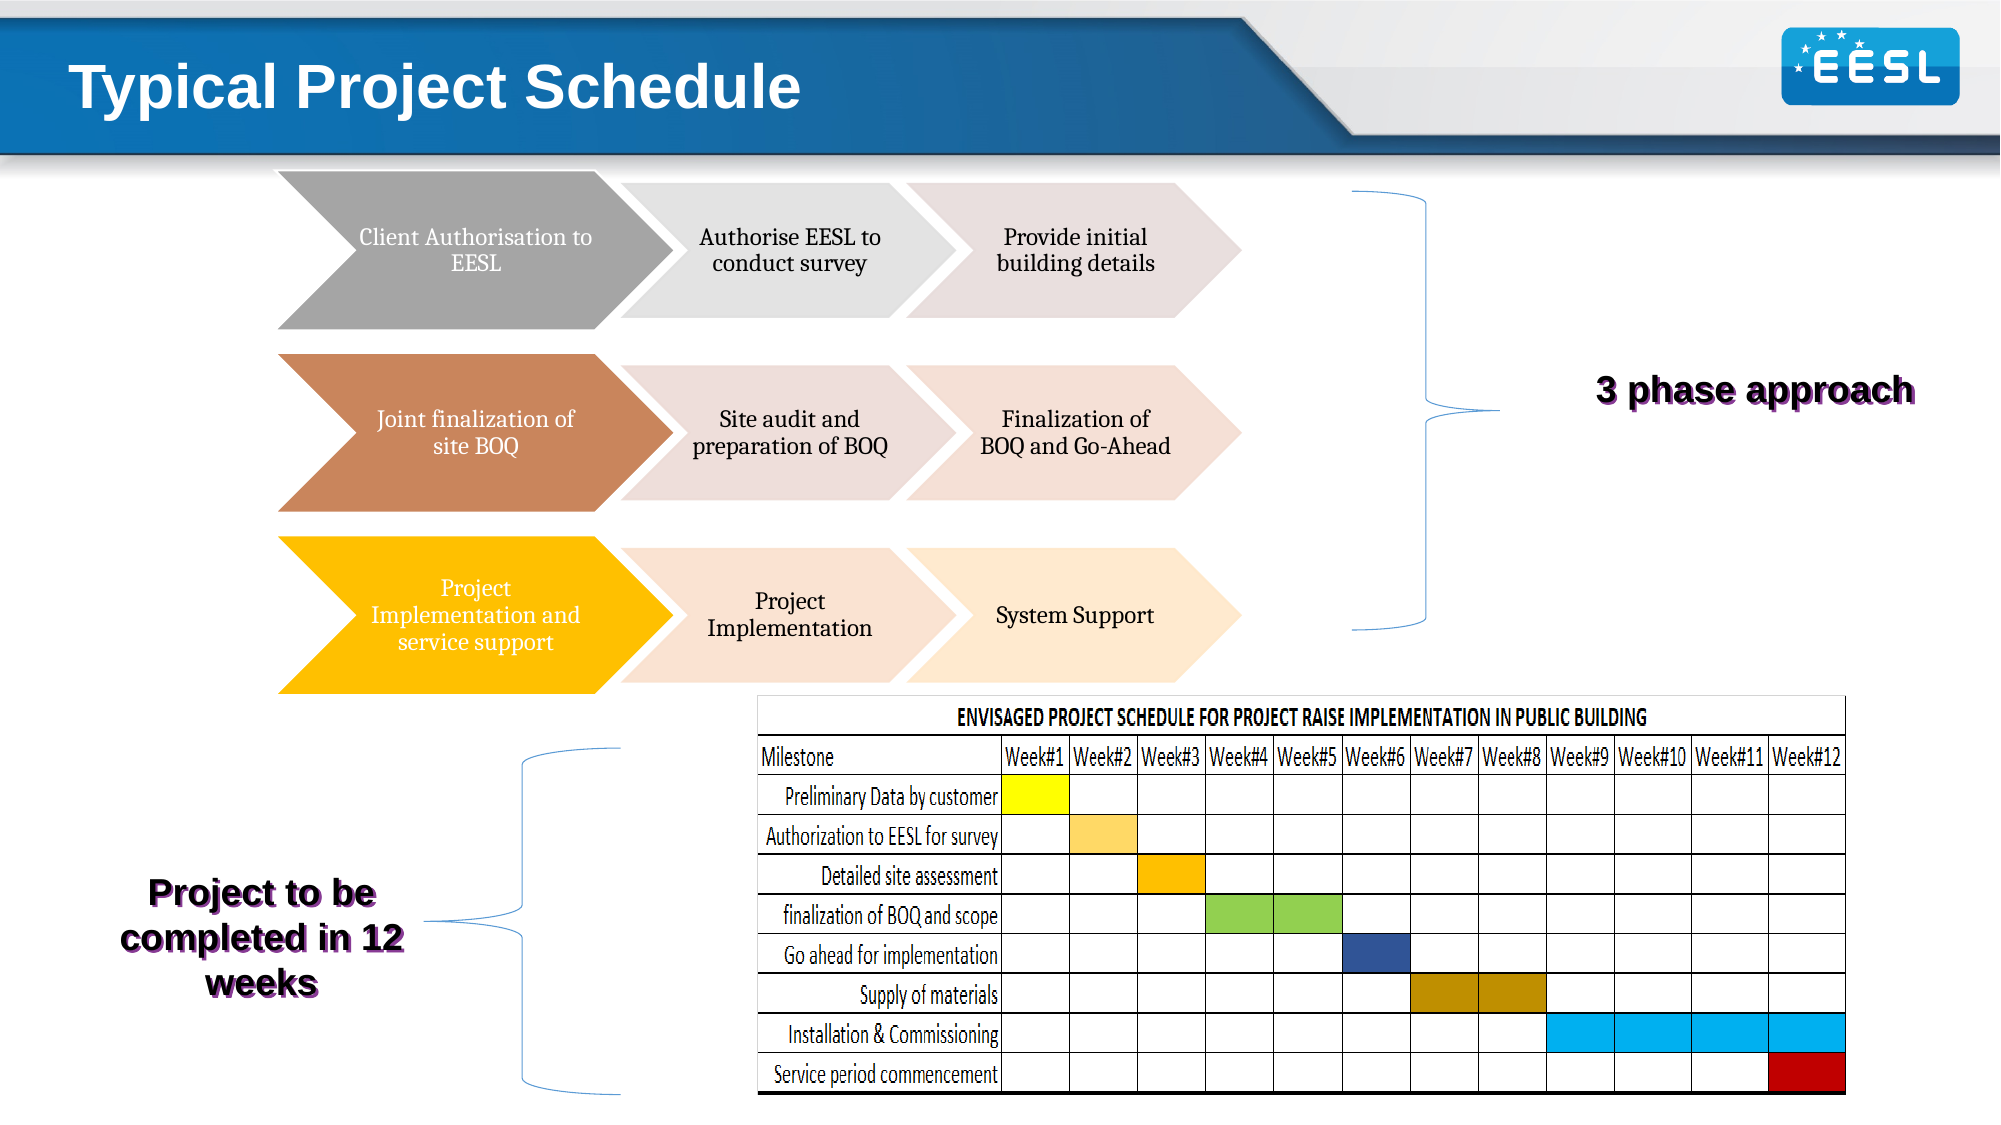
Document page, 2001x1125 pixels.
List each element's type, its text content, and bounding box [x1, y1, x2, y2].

text_box Project to be completed in 12 weeks [83, 860, 440, 1011]
text_box [442, 747, 621, 1096]
text_box [1395, 193, 1500, 629]
picture [0, 0, 2000, 179]
picture [757, 695, 1846, 1095]
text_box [120, 170, 1395, 696]
text_box 3 phase approach [1577, 357, 1934, 418]
